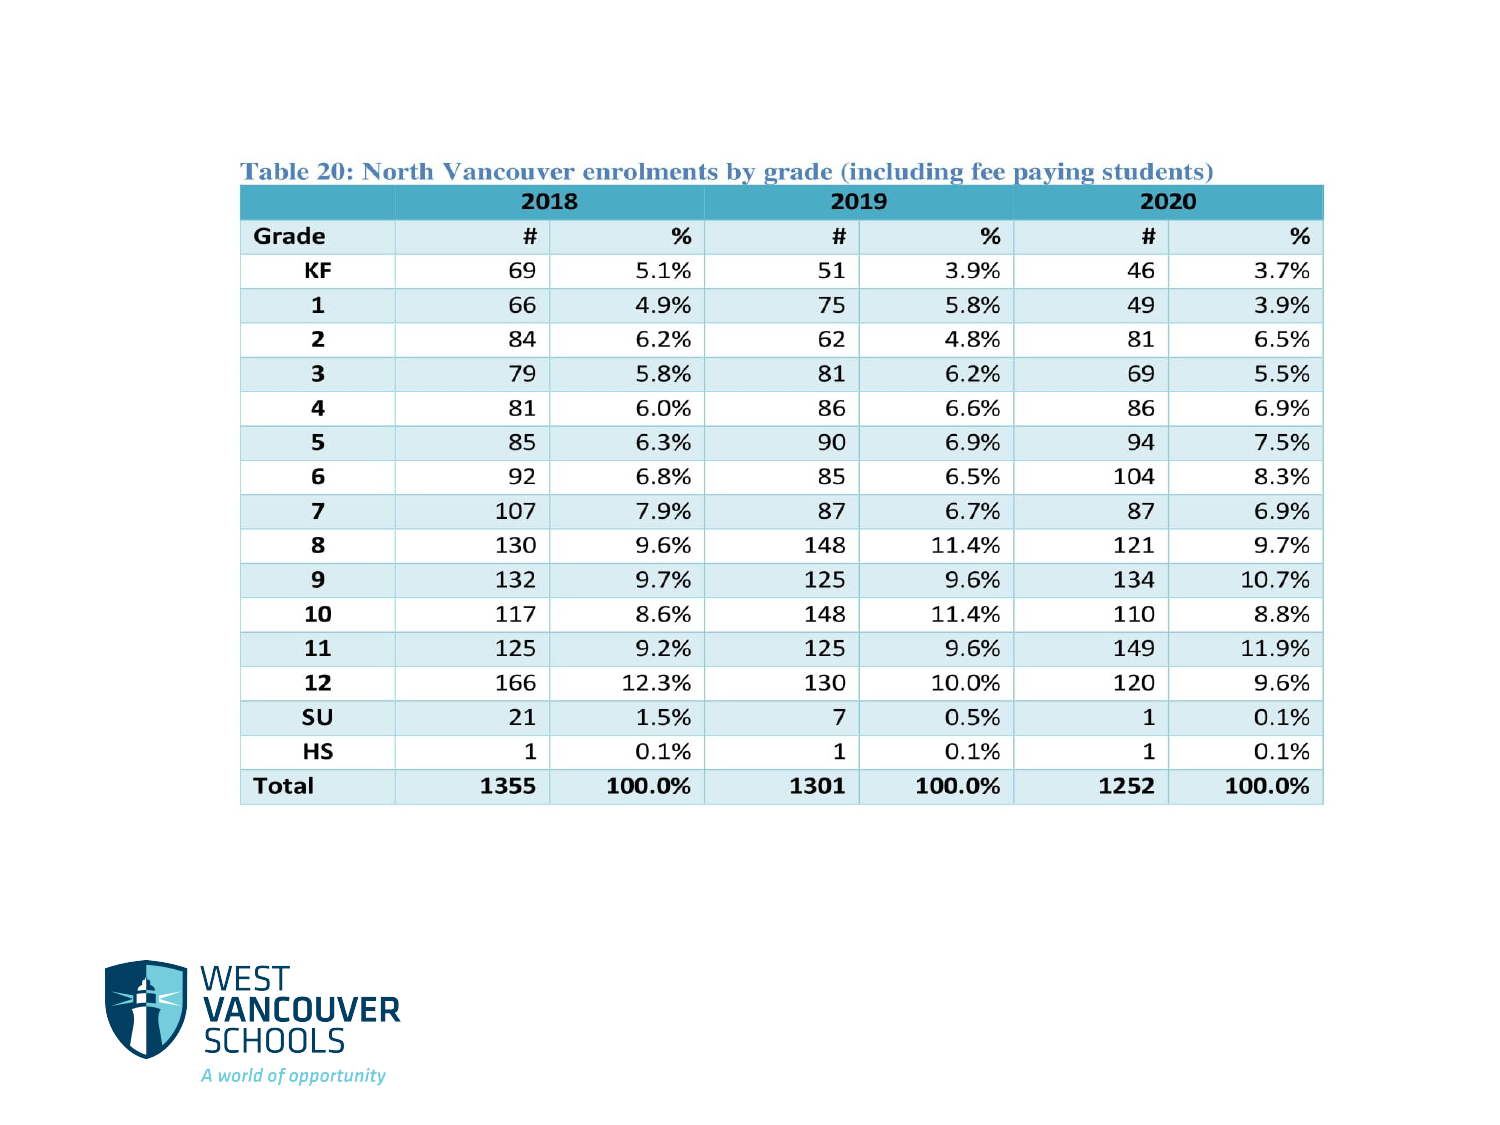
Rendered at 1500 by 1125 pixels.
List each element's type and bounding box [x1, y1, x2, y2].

list [68, 32, 1482, 898]
picture [105, 960, 401, 1086]
